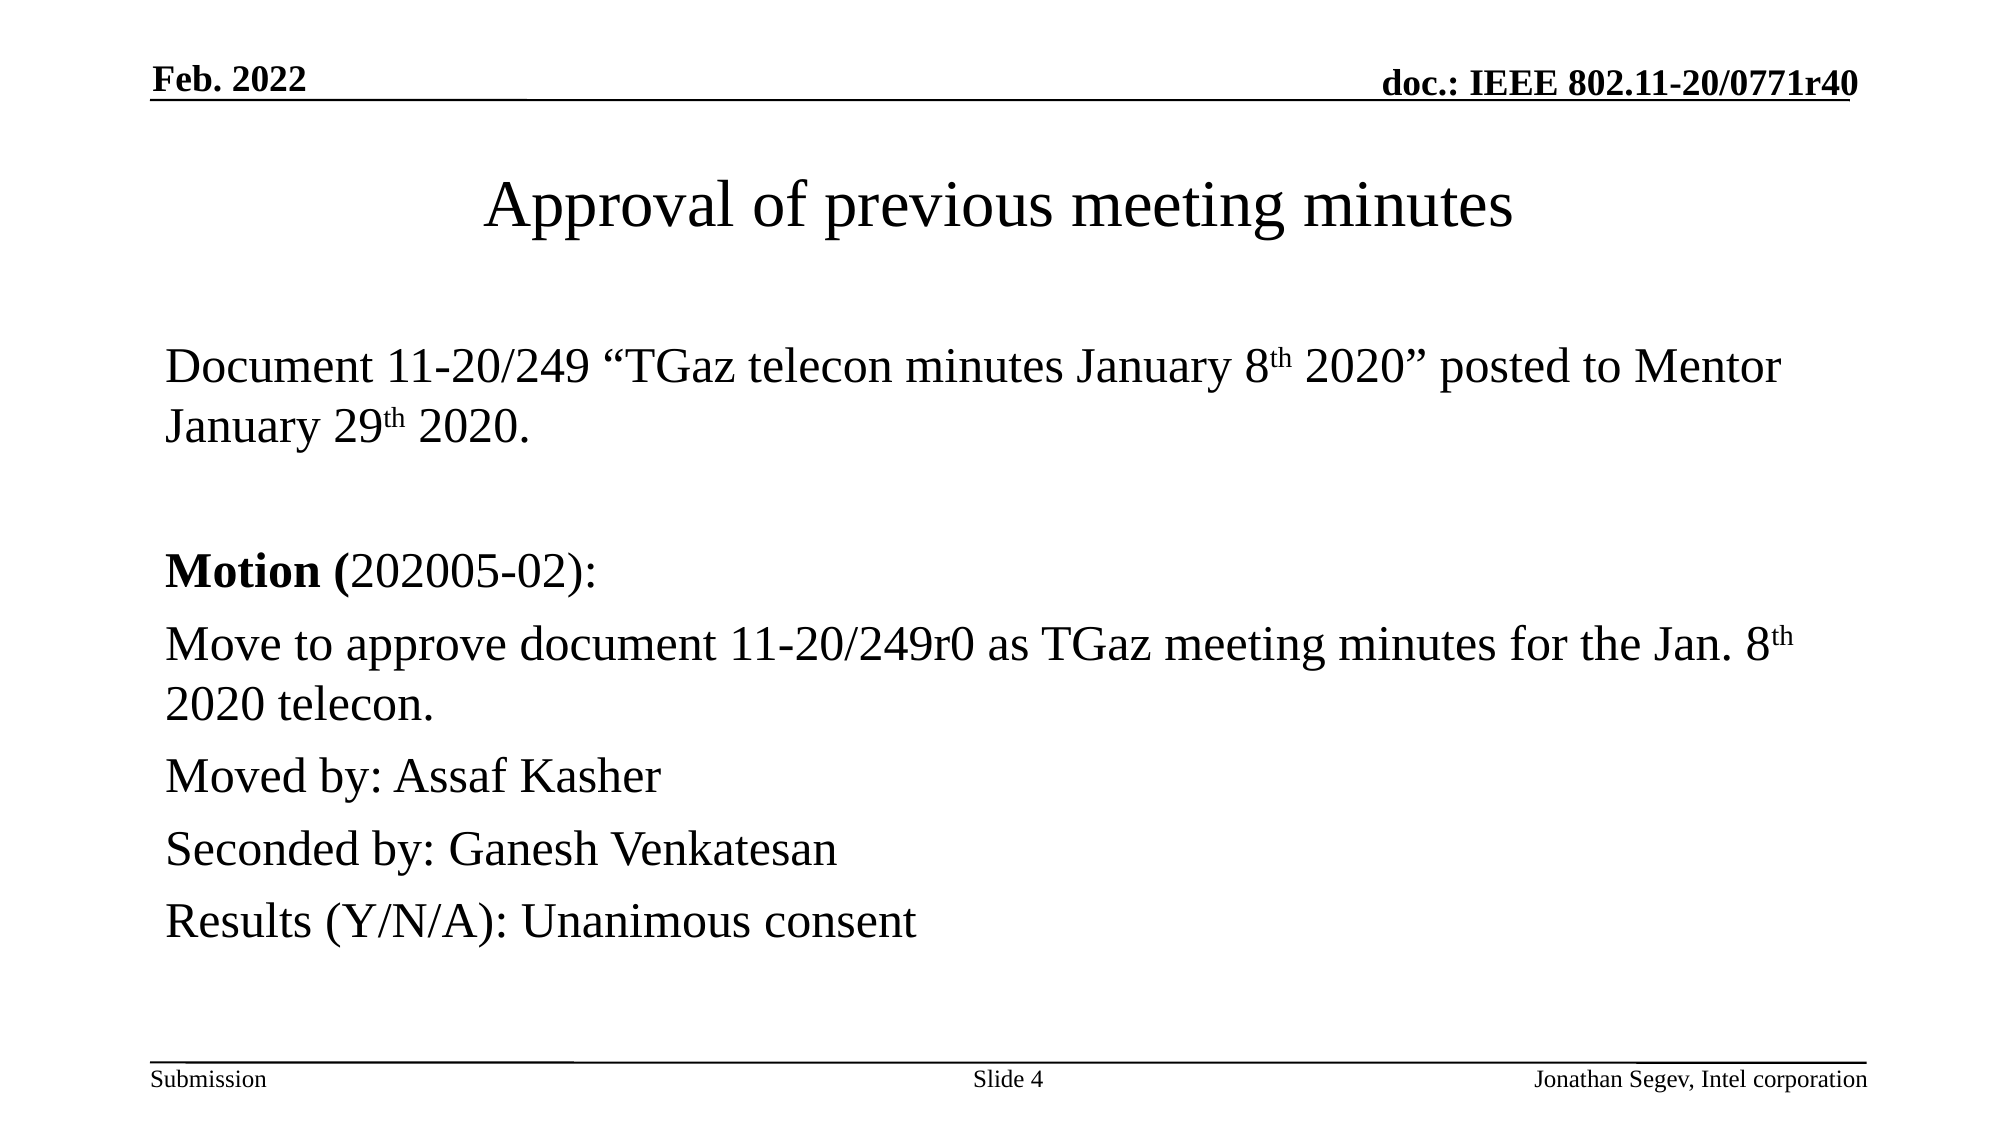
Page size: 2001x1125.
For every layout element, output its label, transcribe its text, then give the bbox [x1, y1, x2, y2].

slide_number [152, 54, 563, 100]
slide_number Slide 4 [950, 1061, 1067, 1123]
footer Jonathan Segev, Intel corporation [1171, 1061, 1869, 1093]
list Document 11-20/249 “TGaz telecon minutes January 8th 2020” posted to Mentor January 29th 2020. Motion (202005-02): Move to approve document 11-20/249r0 as TGaz meeting minutes for the Jan. 8th 2020 telecon. Moved by: Assaf Kasher Seconded by: Ganesh Venkatesan Results (Y/N/A): Unanimous consent [149, 324, 1850, 1000]
title Approval of previous meeting minutes [149, 112, 1850, 288]
